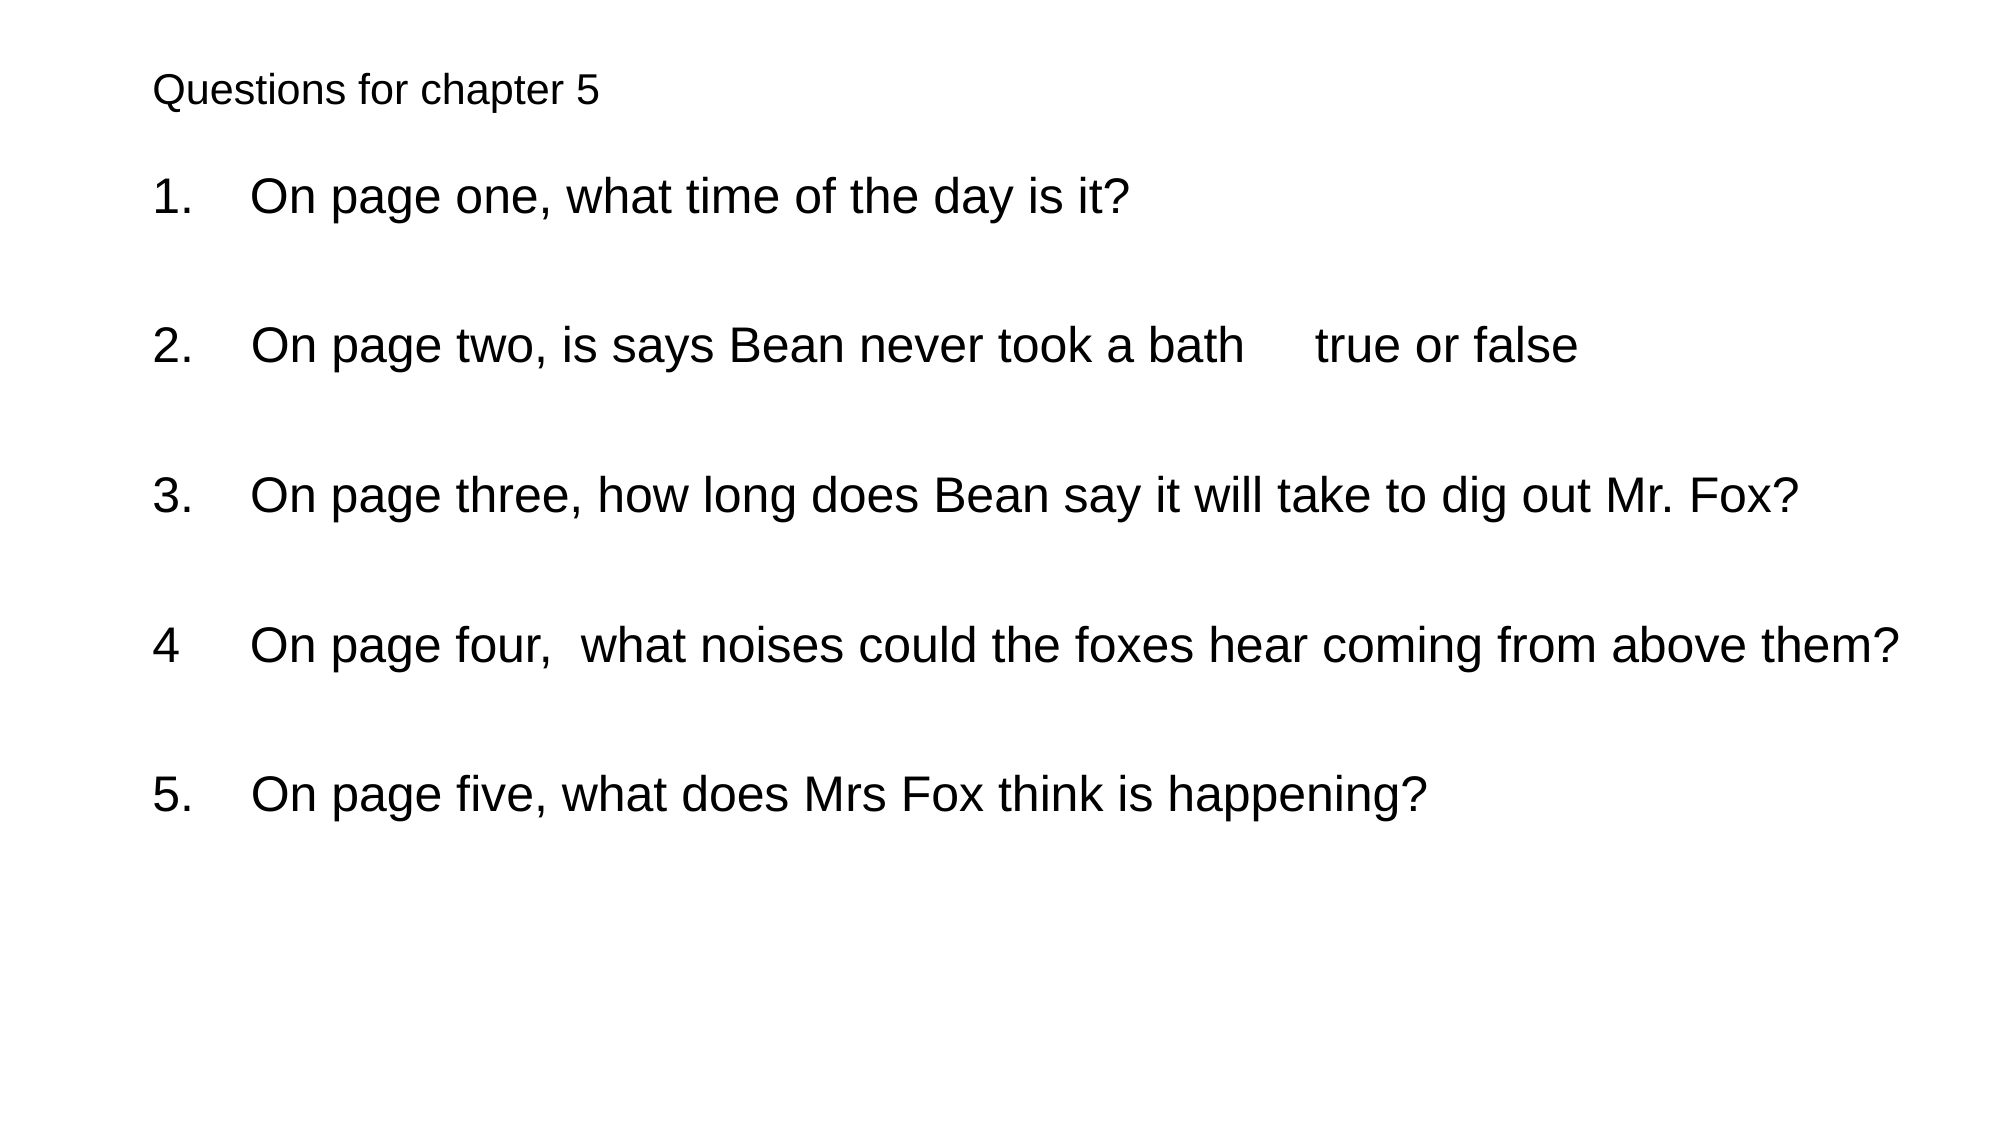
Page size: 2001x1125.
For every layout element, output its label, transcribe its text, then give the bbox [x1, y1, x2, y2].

list 1. On page one, what time of the day is it? On page two, is says Bean never took a bath true or false 3. On page three, how long does Bean say it will take to dig out Mr. Fox? 4 On page four, what noises could the foxes hear coming from above them? On page five, what does Mrs Fox think is happening? [137, 162, 1935, 1014]
title Questions for chapter 5 [137, 59, 1863, 122]
